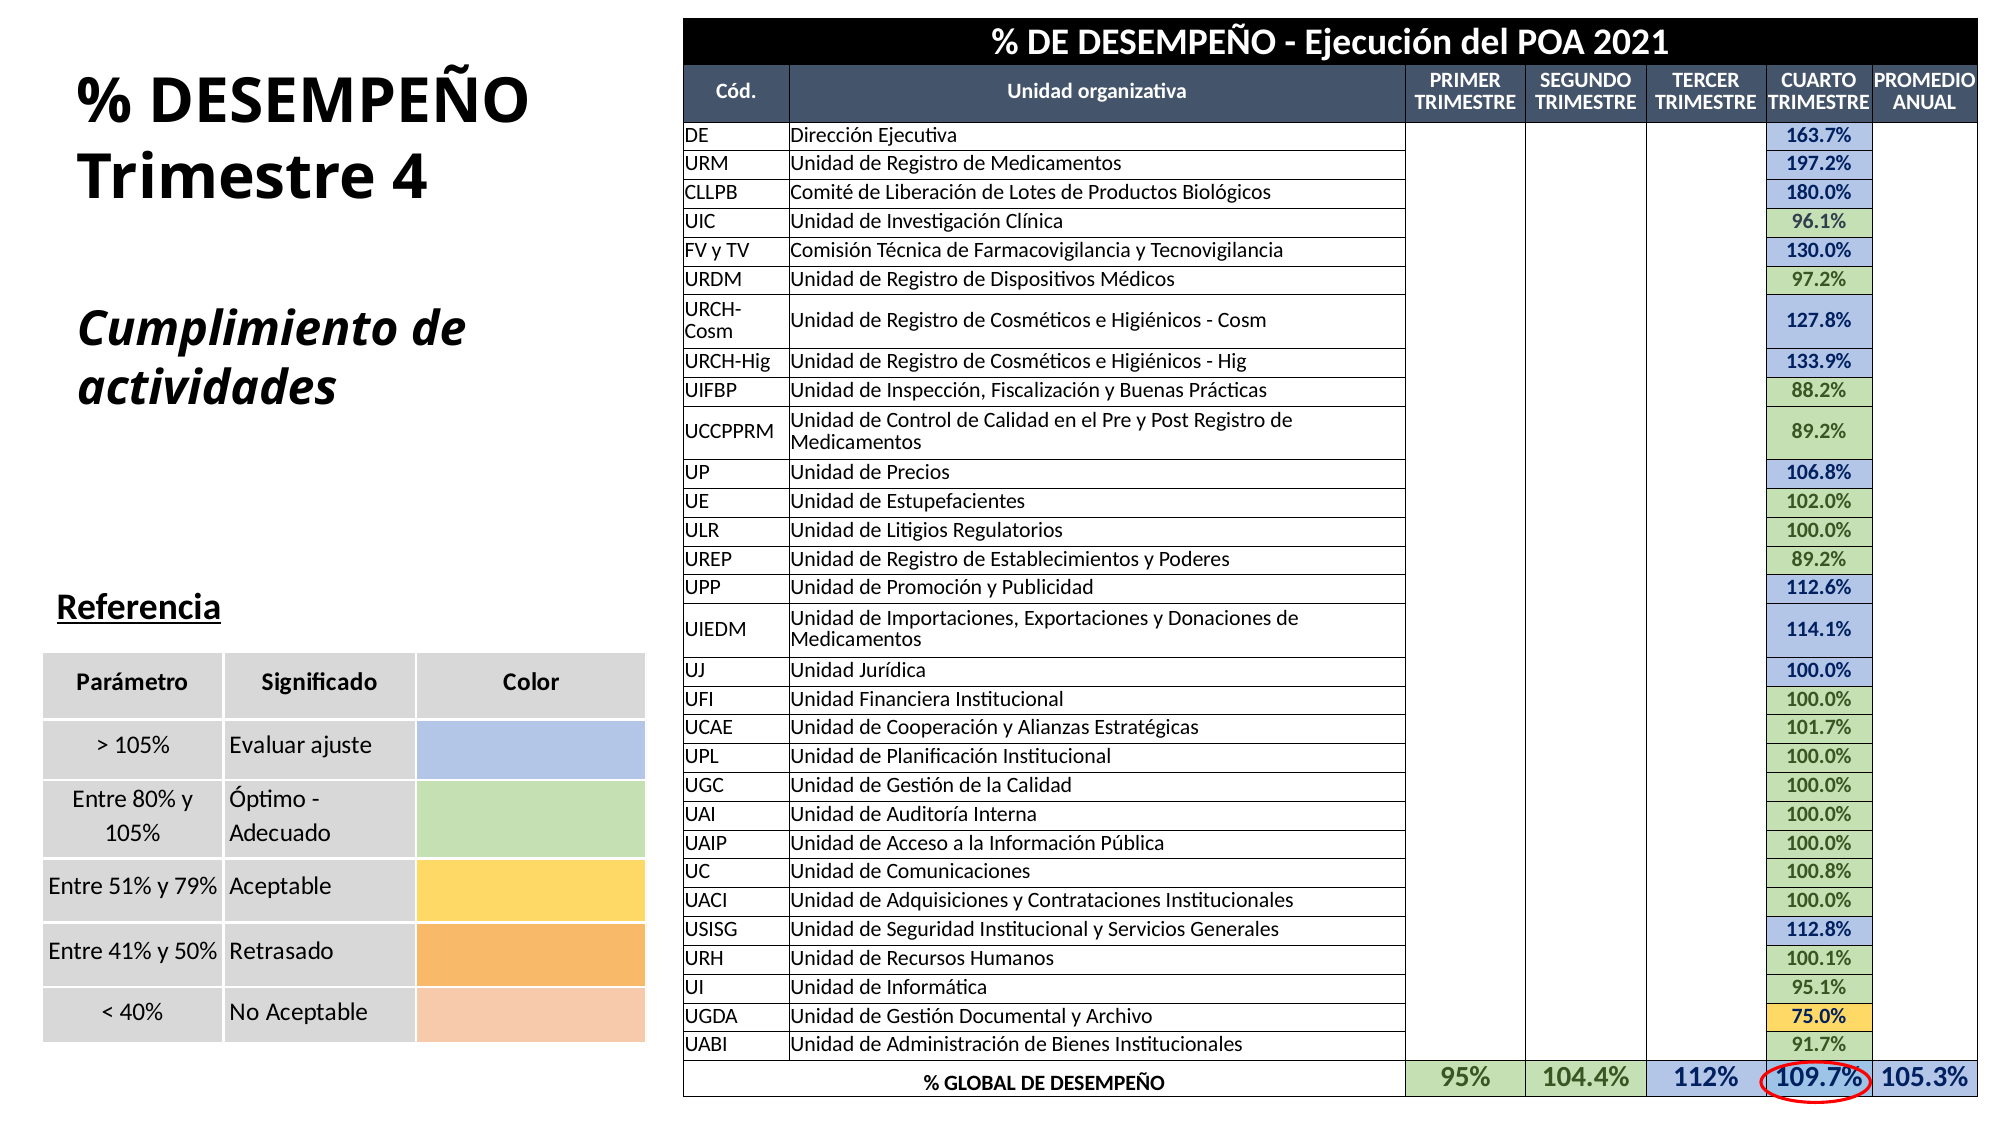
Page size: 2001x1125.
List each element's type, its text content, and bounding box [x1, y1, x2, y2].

table_cell 95.1% [1767, 975, 1872, 1003]
table_cell UAIP [684, 831, 789, 858]
table_cell Unidad de Auditoría Interna [790, 802, 1405, 830]
table_cell Cód. [684, 65, 789, 122]
table_cell % GLOBAL DE DESEMPEÑO [684, 1061, 1405, 1096]
table_cell UE [684, 489, 789, 517]
table_cell URDM [684, 267, 789, 294]
table_cell 91.7% [1767, 1032, 1872, 1060]
table_cell 100.8% [1767, 859, 1872, 887]
table_cell Unidad de Registro de Cosméticos e Higiénicos - Hig [790, 349, 1405, 377]
table_cell UJ [684, 658, 789, 686]
table_cell 100.0% [1767, 687, 1872, 714]
table_cell UACI [684, 888, 789, 916]
table_cell 100.0% [1767, 773, 1872, 801]
table_cell Unidad de Recursos Humanos [790, 946, 1405, 974]
table_cell Unidad de Acceso a la Información Pública [790, 831, 1405, 858]
table_cell Dirección Ejecutiva [790, 123, 1405, 150]
table_cell Unidad de Importaciones, Exportaciones y Donaciones de Medicamentos [790, 604, 1405, 657]
table_cell 100.0% [1767, 888, 1872, 916]
table_cell Unidad de Control de Calidad en el Pre y Post Registro de Medicamentos [790, 407, 1405, 459]
table_cell 75.0% [1767, 1004, 1872, 1031]
table_cell 109.7% [1767, 1061, 1797, 1071]
table_cell UCAE [684, 715, 789, 743]
table_cell TERCER TRIMESTRE [1647, 65, 1766, 122]
table_cell USISG [684, 917, 789, 945]
table_cell Unidad de Gestión Documental y Archivo [790, 1004, 1405, 1031]
table_cell Unidad Jurídica [790, 658, 1405, 686]
text_box [1759, 1060, 1872, 1104]
table_cell 112% [1647, 1061, 1766, 1096]
table_cell 112.6% [1767, 575, 1872, 603]
table_cell 95% [1406, 1061, 1525, 1096]
table_cell Unidad de Precios [790, 460, 1405, 488]
table_cell 130.0% [1767, 238, 1872, 266]
title % DESEMPEÑO Trimestre 4 Cumplimiento de actividades [61, 51, 648, 426]
table_cell 100.0% [1767, 518, 1872, 546]
table_cell Unidad de Registro de Establecimientos y Poderes [790, 547, 1405, 574]
table_cell UI [684, 975, 789, 1003]
table_cell 104.4% [1526, 1061, 1646, 1096]
table_cell UIEDM [684, 604, 789, 657]
table_cell Comité de Liberación de Lotes de Productos Biológicos [790, 180, 1405, 208]
table_cell FV y TV [684, 238, 789, 266]
table_cell 97.2% [1767, 267, 1872, 294]
table_cell Unidad de Administración de Bienes Institucionales [790, 1032, 1405, 1060]
table_cell Unidad de Planificación Institucional [790, 744, 1405, 772]
table_cell [1406, 123, 1525, 1060]
table_cell UABI [684, 1032, 789, 1060]
table_cell 100.0% [1767, 658, 1872, 686]
table_cell [1526, 123, 1646, 1060]
table_cell UGC [684, 773, 789, 801]
table_cell UIC [684, 209, 789, 237]
table_cell Unidad de Investigación Clínica [790, 209, 1405, 237]
text_box Referencia [41, 574, 237, 634]
table_cell 197.2% [1767, 151, 1872, 179]
table_cell 100.0% [1767, 831, 1872, 858]
table_cell PROMEDIO ANUAL [1873, 65, 1977, 122]
table_cell 102.0% [1767, 489, 1872, 517]
table_cell Unidad de Adquisiciones y Contrataciones Institucionales [790, 888, 1405, 916]
table_cell 114.1% [1767, 604, 1872, 657]
table_cell 112.8% [1767, 917, 1872, 945]
table_cell URCH-Cosm [684, 295, 789, 348]
table_cell CUARTO TRIMESTRE [1767, 65, 1872, 122]
table_cell Unidad de Registro de Medicamentos [790, 151, 1405, 179]
table_cell 109.7% [1861, 1085, 1872, 1096]
table_cell UGDA [684, 1004, 789, 1031]
table_cell UCCPPRM [684, 407, 789, 459]
table_cell [1873, 123, 1977, 1060]
table_cell 133.9% [1767, 349, 1872, 377]
table_cell 105.3% [1873, 1061, 1977, 1096]
table_cell UREP [684, 547, 789, 574]
table_cell Unidad de Estupefacientes [790, 489, 1405, 517]
table_cell UIFBP [684, 378, 789, 406]
table_cell UFI [684, 687, 789, 714]
table_cell Unidad de Seguridad Institucional y Servicios Generales [790, 917, 1405, 945]
table_cell Unidad de Litigios Regulatorios [790, 518, 1405, 546]
table_cell 96.1% [1767, 209, 1872, 237]
table_cell DE [684, 123, 789, 150]
table_cell SEGUNDO TRIMESTRE [1526, 65, 1646, 122]
table_cell 127.8% [1767, 295, 1872, 348]
table_cell CLLPB [684, 180, 789, 208]
table_cell 100.0% [1767, 744, 1872, 772]
table_cell 163.7% [1767, 123, 1872, 150]
table_cell 89.2% [1767, 407, 1872, 459]
table_cell Unidad Financiera Institucional [790, 687, 1405, 714]
table_cell Unidad de Registro de Dispositivos Médicos [790, 267, 1405, 294]
table_cell Unidad de Registro de Cosméticos e Higiénicos - Cosm [790, 295, 1405, 348]
table_cell Unidad de Inspección, Fiscalización y Buenas Prácticas [790, 378, 1405, 406]
table_cell UPL [684, 744, 789, 772]
table_cell 89.2% [1767, 547, 1872, 574]
table_cell 88.2% [1767, 378, 1872, 406]
table_cell Unidad de Cooperación y Alianzas Estratégicas [790, 715, 1405, 743]
table_cell UPP [684, 575, 789, 603]
table_cell UP [684, 460, 789, 488]
table_cell UAI [684, 802, 789, 830]
table_cell URH [684, 946, 789, 974]
table_cell 109.7% [1834, 1061, 1872, 1079]
table_cell UC [684, 859, 789, 887]
table_cell Unidad organizativa [790, 65, 1405, 122]
table_cell 106.8% [1767, 460, 1872, 488]
table_header % DE DESEMPEÑO - Ejecución del POA 2021 [684, 19, 1977, 64]
table_cell ULR [684, 518, 789, 546]
table_cell [1647, 123, 1766, 1060]
table_cell URM [684, 151, 789, 179]
picture [41, 651, 648, 1045]
table_cell Comisión Técnica de Farmacovigilancia y Tecnovigilancia [790, 238, 1405, 266]
table_cell 101.7% [1767, 715, 1872, 743]
table_cell 100.0% [1767, 802, 1872, 830]
table_cell Unidad de Gestión de la Calidad [790, 773, 1405, 801]
table_cell Unidad de Comunicaciones [790, 859, 1405, 887]
table_cell URCH-Hig [684, 349, 789, 377]
table_cell Unidad de Informática [790, 975, 1405, 1003]
table_cell Unidad de Promoción y Publicidad [790, 575, 1405, 603]
table_cell PRIMER TRIMESTRE [1406, 65, 1525, 122]
table_cell 100.1% [1767, 946, 1872, 974]
table_cell 180.0% [1767, 180, 1872, 208]
